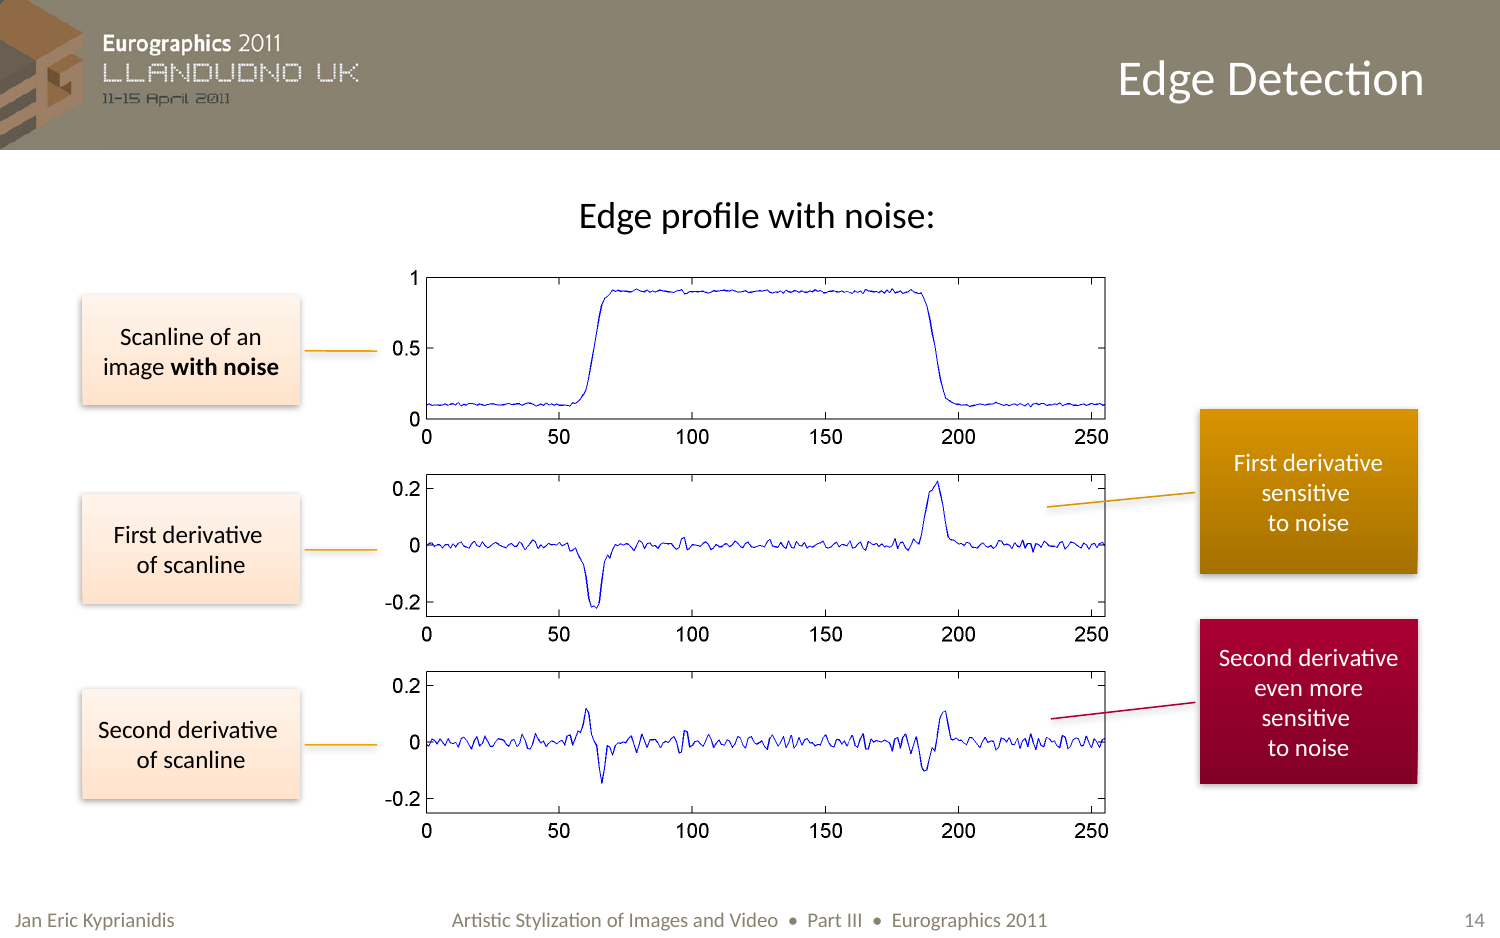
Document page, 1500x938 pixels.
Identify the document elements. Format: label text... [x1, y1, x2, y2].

text_box First derivative sensitive to noise [1200, 409, 1418, 574]
text_box First derivative of scanline [82, 494, 300, 604]
footer Jan Eric Kyprianidis [0, 900, 300, 938]
text_box Scanline of an image with noise [82, 295, 300, 405]
title Edge Detection [375, 0, 1425, 150]
picture [0, 0, 366, 150]
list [312, 228, 1188, 885]
slide_number 14 [1200, 900, 1500, 938]
text_box Second derivative of scanline [82, 689, 300, 799]
text_box Edge profile with noise: [314, 183, 1200, 244]
text_box Second derivative even more sensitive to noise [1200, 619, 1418, 784]
